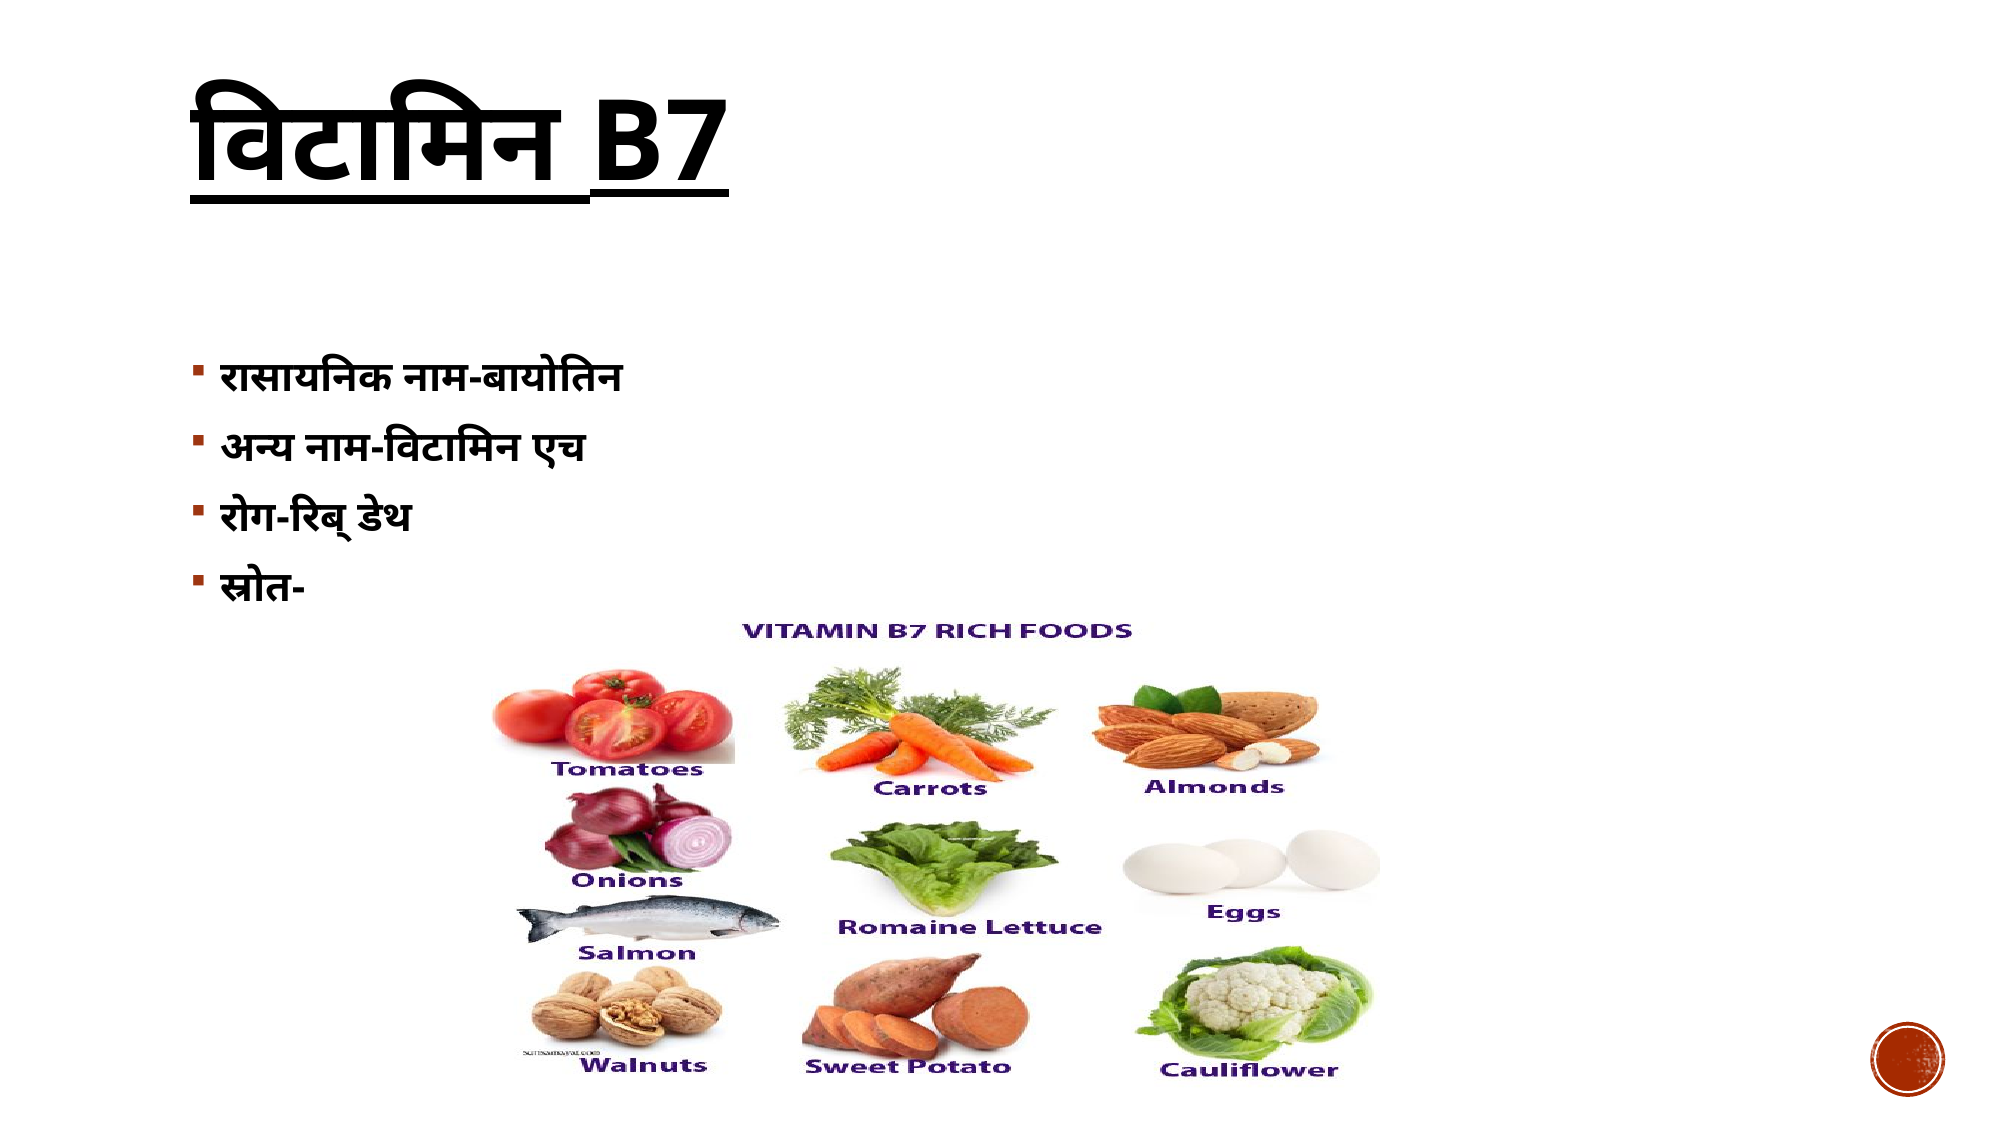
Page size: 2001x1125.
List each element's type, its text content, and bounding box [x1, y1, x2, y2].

title विटामिन b7 [175, 79, 1826, 344]
picture [491, 609, 1380, 1093]
list रासायनिक नाम-बायोतिन अन्य नाम-विटामिन एच रोग-रिब् डेथ स्रोत- [175, 348, 1826, 1013]
